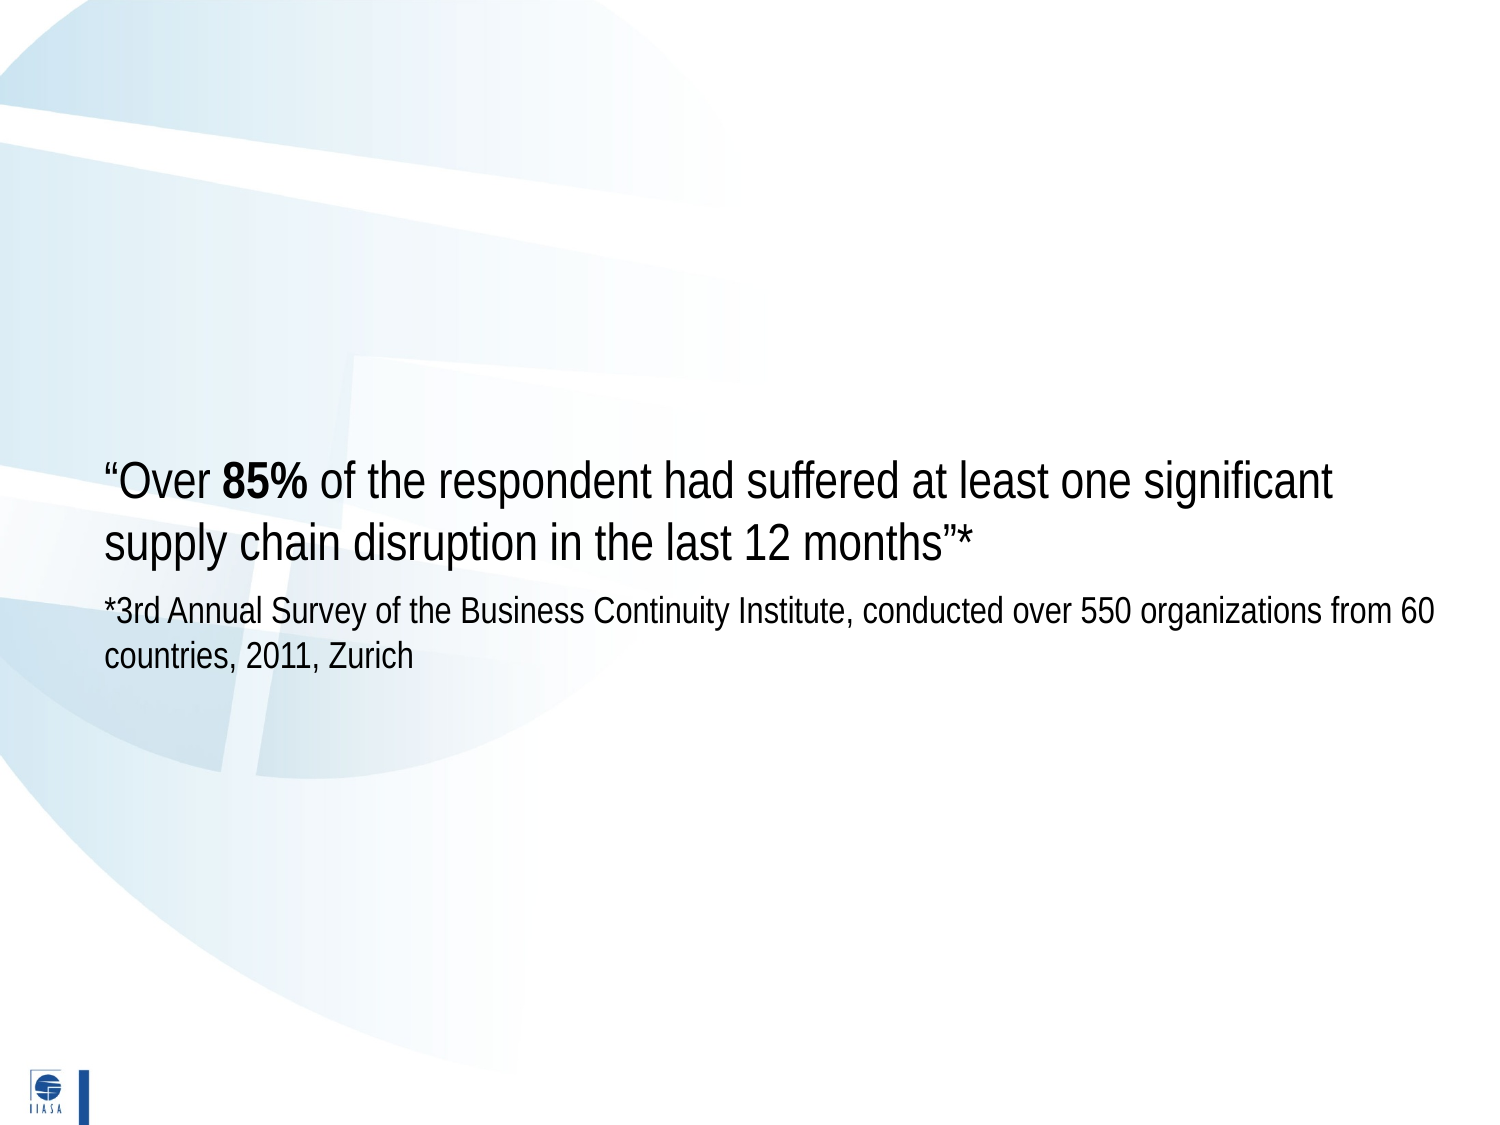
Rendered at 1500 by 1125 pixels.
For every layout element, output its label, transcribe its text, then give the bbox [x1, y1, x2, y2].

picture [0, 0, 1500, 1125]
text_box “Over 85% of the respondent had suffered at least one significant supply chain disruption in the last 12 months”* *3rd Annual Survey of the Business Continuity Institute, conducted over 550 organizations from 60 countries, 2011, Zurich [89, 438, 1454, 684]
